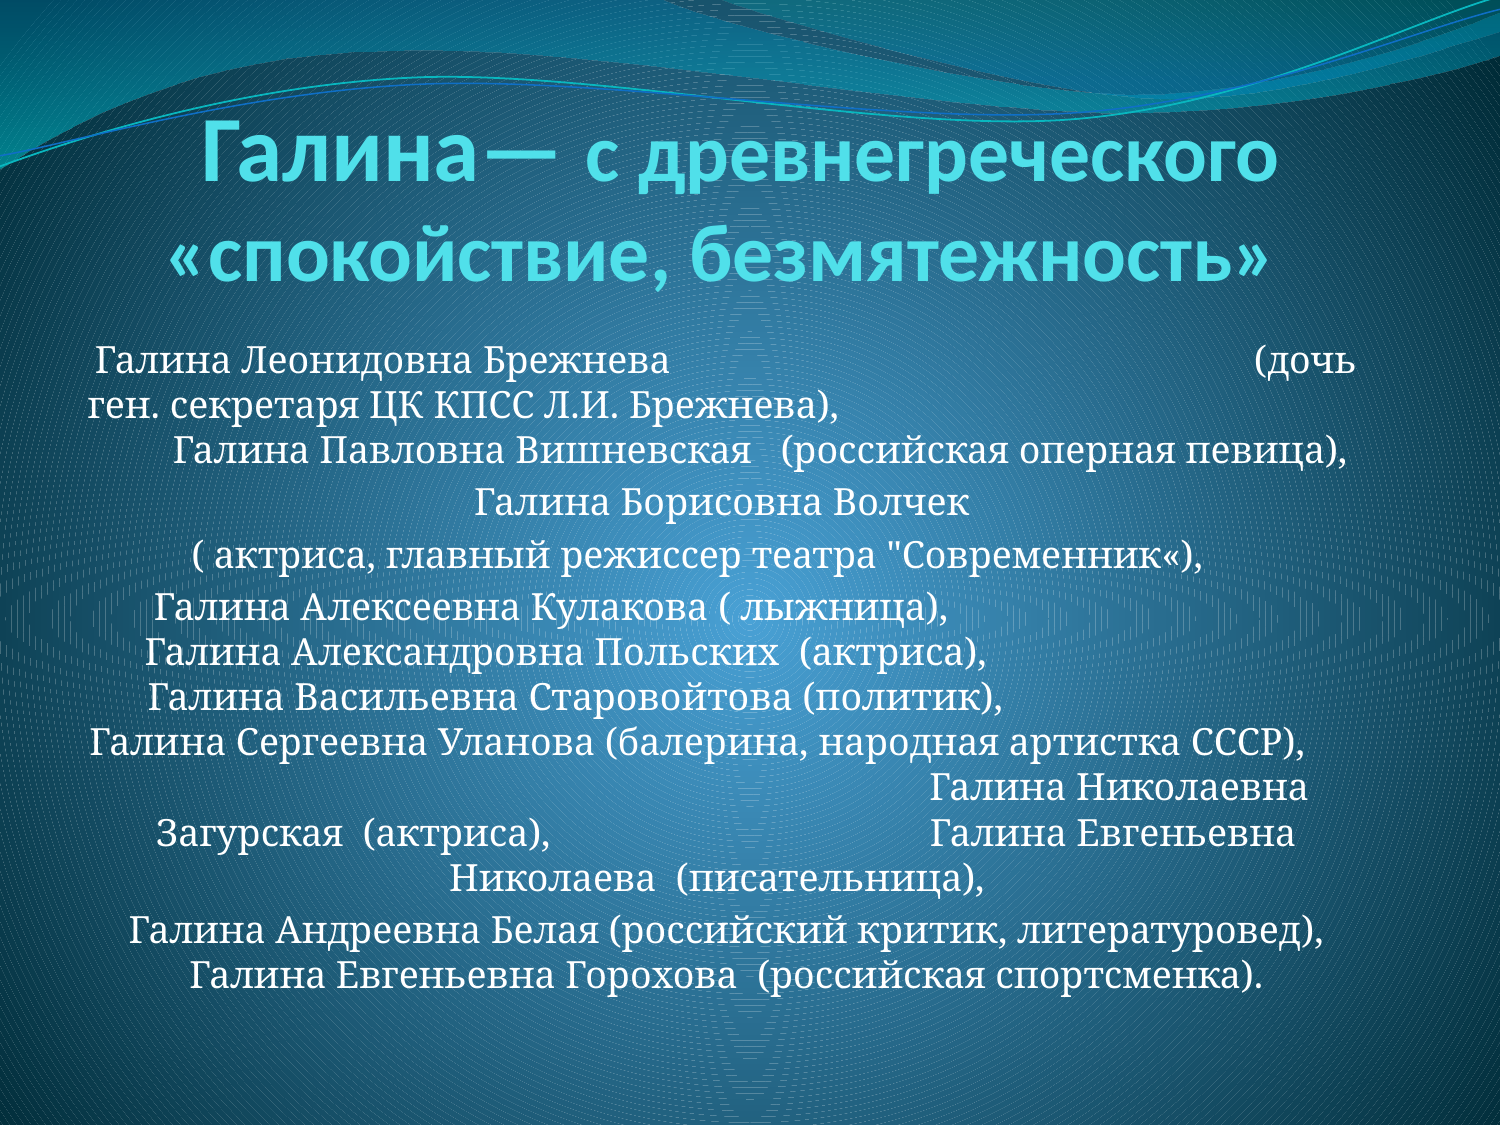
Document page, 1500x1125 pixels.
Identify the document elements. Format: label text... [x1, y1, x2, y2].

subtitle Галина Леонидовна Брежнева (дочь ген. секретаря ЦК КПСС Л.И. Брежнева), Галина Павловна Вишневская (российская оперная певица), Галина Борисовна Волчек ( актриса, главный режиссер театра "Современник«), Галина Алексеевна Кулакова ( лыжница), Галина Александровна Польских (актриса), Галина Васильевна Старовойтова (политик), Галина Сергеевна Уланова (балерина, народная артистка СССР), Галина Николаевна Загурская (актриса), Галина Евгеньевна Николаева (писательница), Галина Андреевна Белая (российский критик, литературовед), Галина Евгеньевна Горохова (российская спортсменка). [87, 328, 1376, 1032]
title Галина— с древнегреческого «спокойствие, безмятежность» [87, 82, 1376, 328]
